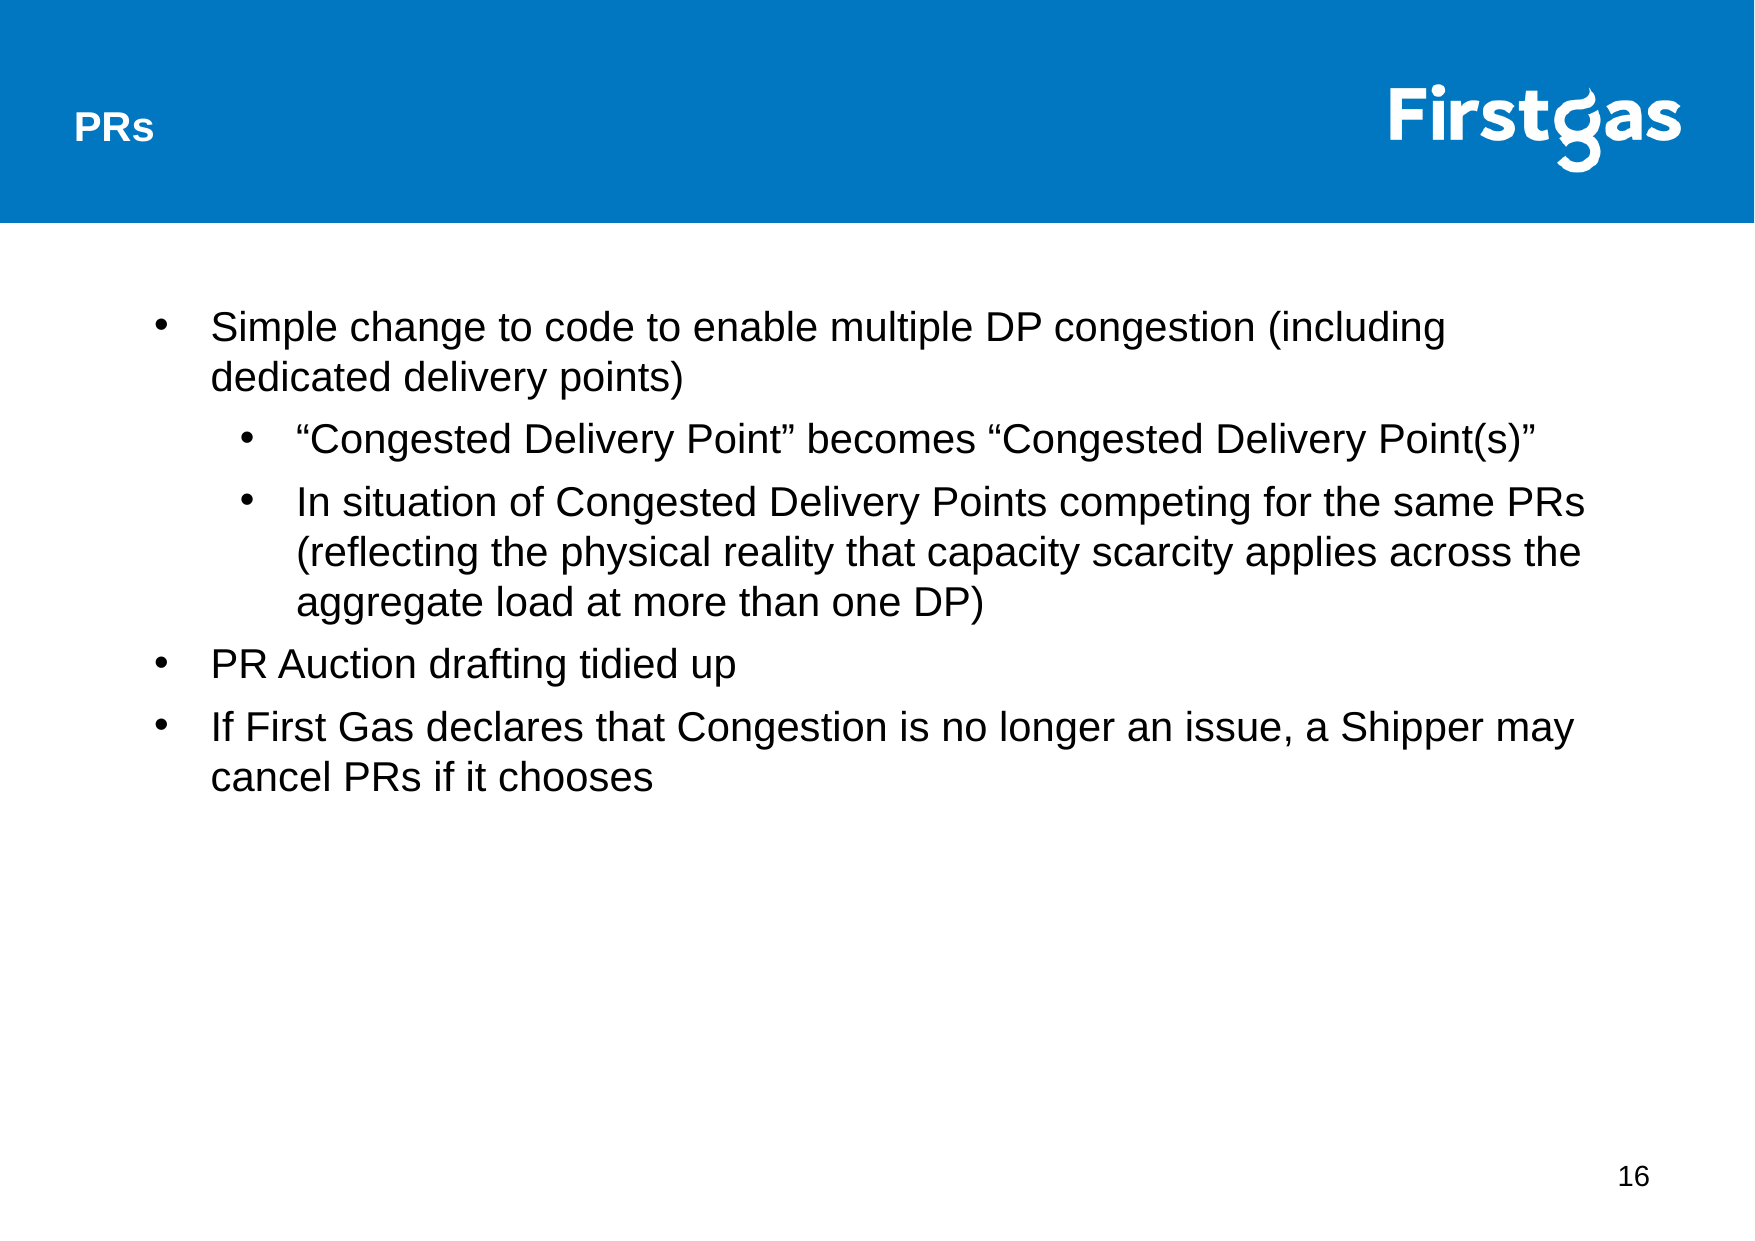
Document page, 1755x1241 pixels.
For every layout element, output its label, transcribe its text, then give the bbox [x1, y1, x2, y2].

text_box Simple change to code to enable multiple DP congestion (including dedicated delivery points) “Congested Delivery Point” becomes “Congested Delivery Point(s)” In situation of Congested Delivery Points competing for the same PRs (reflecting the physical reality that capacity scarcity applies across the aggregate load at more than one DP) PR Auction drafting tidied up If First Gas declares that Congestion is no longer an issue, a Shipper may cancel PRs if it chooses [139, 292, 1606, 808]
text_box PRs [73, 78, 1350, 148]
picture [0, 0, 1755, 1241]
slide_number 16 [1257, 1149, 1667, 1216]
